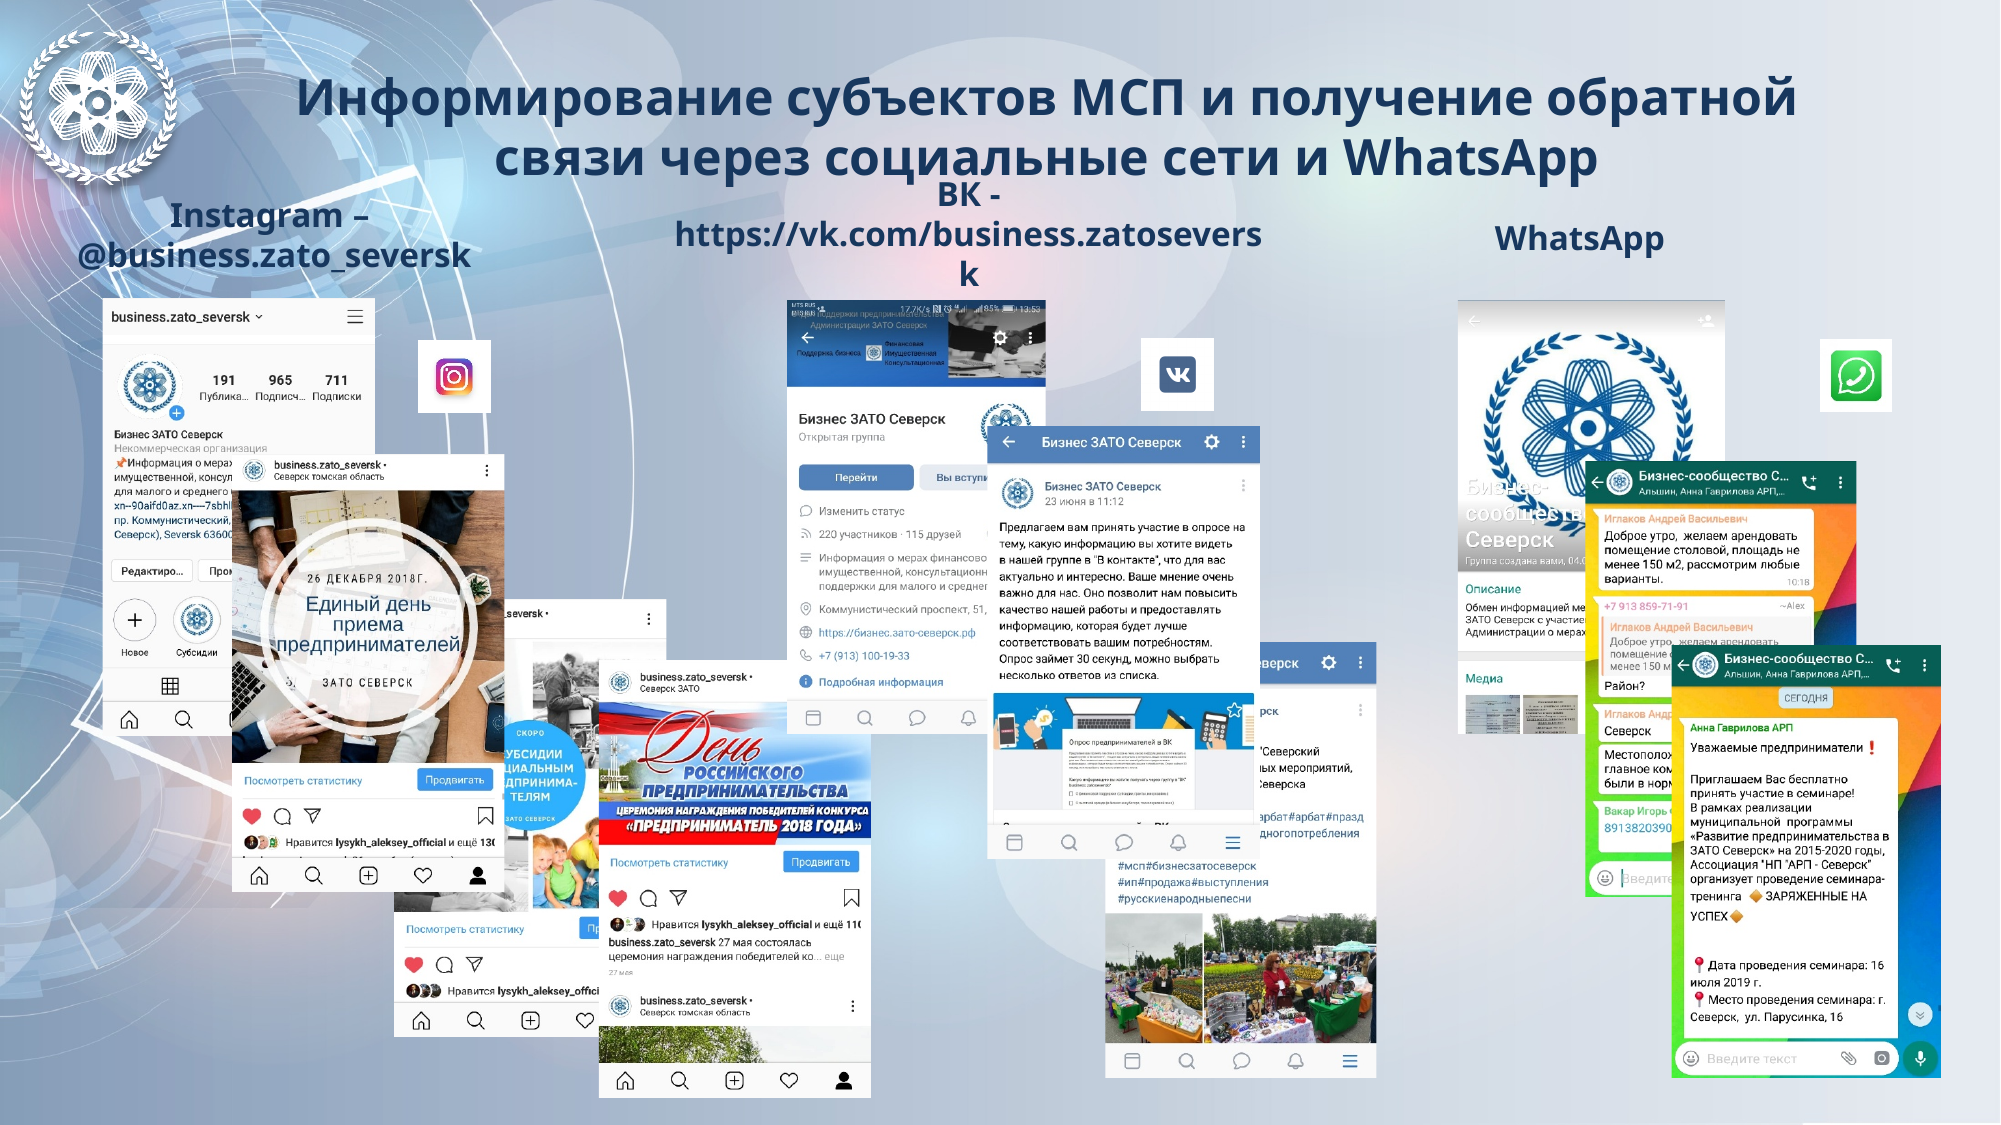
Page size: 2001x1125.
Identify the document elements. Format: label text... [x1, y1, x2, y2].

text_box WhatsApp [1346, 192, 1823, 282]
list [76, 219, 1898, 984]
picture [0, 0, 2001, 1125]
text_box Instagram – @business.zato_seversk [49, 189, 500, 279]
text_box ВК - https://vk.com/business.zatoseversk [652, 179, 1286, 288]
text_box Информирование субъектов МСП и получение обратной связи через социальные сети и WhatsApp [208, 57, 1886, 193]
